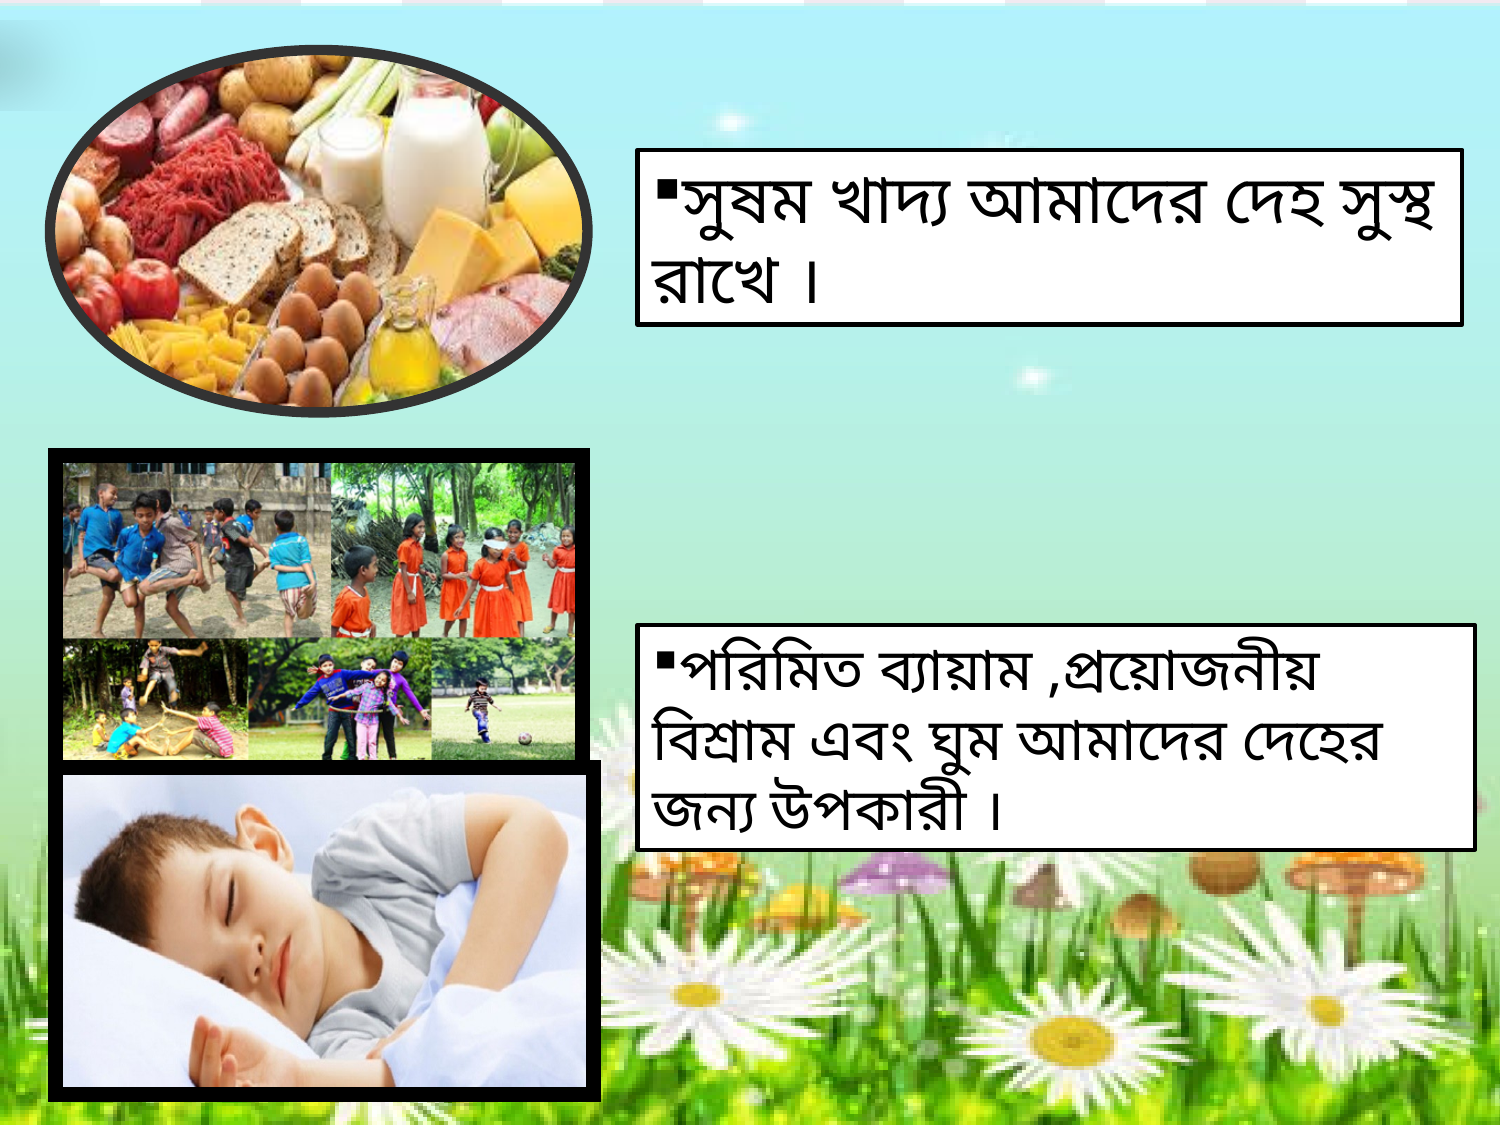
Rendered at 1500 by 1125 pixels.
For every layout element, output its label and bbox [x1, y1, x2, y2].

text_box [62, 462, 587, 1088]
picture [0, 0, 1500, 1125]
